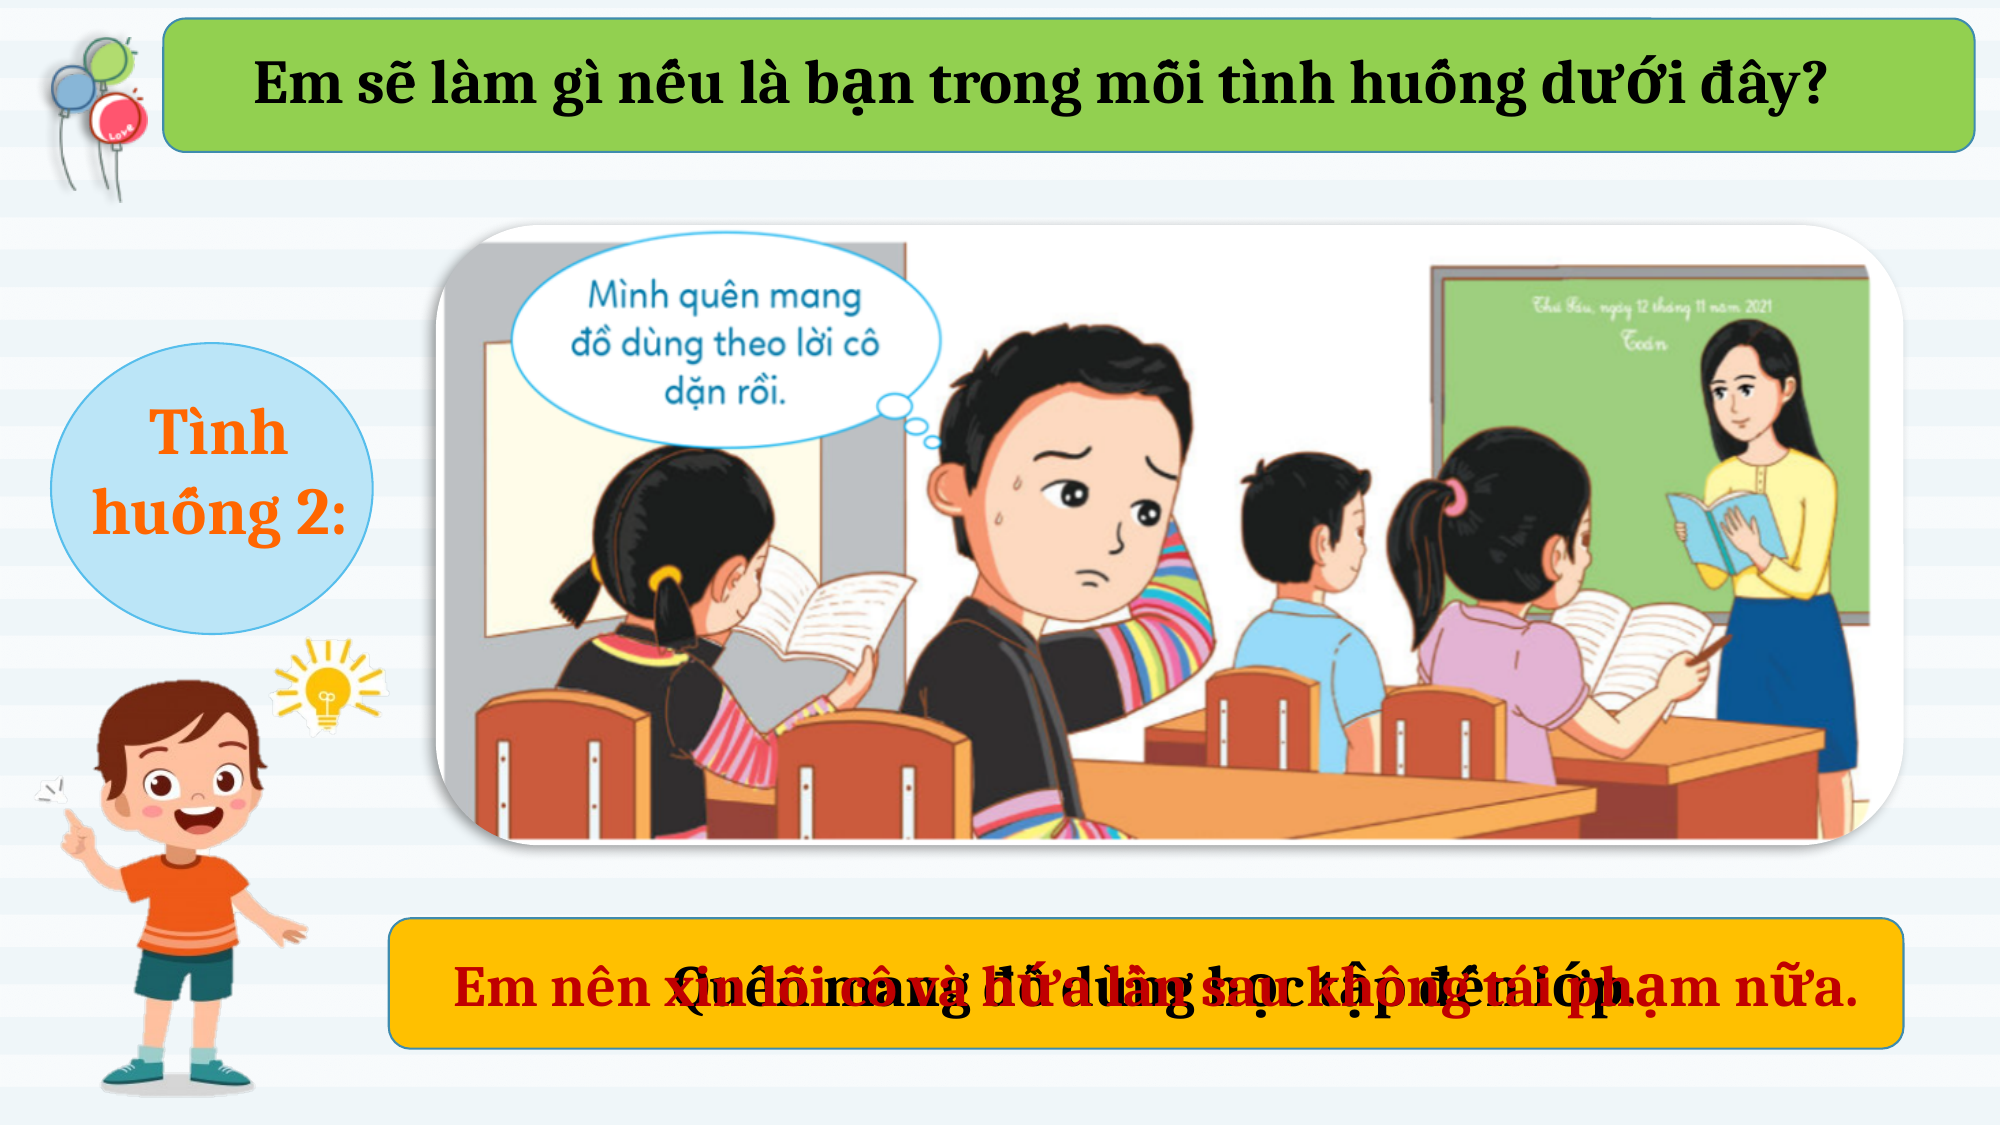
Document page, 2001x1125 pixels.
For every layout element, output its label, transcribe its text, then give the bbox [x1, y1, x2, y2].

text_box Em nên xin lỗi cô và hứa lần sau không tái phạm nữa. [434, 940, 1879, 1026]
text_box [103, 342, 321, 380]
picture [50, 37, 148, 203]
text_box [68, 556, 356, 571]
picture [17, 571, 407, 1125]
text_box [407, 917, 1905, 1050]
text_box Tình huống 2: [50, 380, 389, 556]
text_box [162, 17, 1976, 153]
text_box Em sẽ làm gì nếu là bạn trong mỗi tình huống dưới đây? [196, 33, 1975, 124]
picture [435, 225, 1904, 846]
